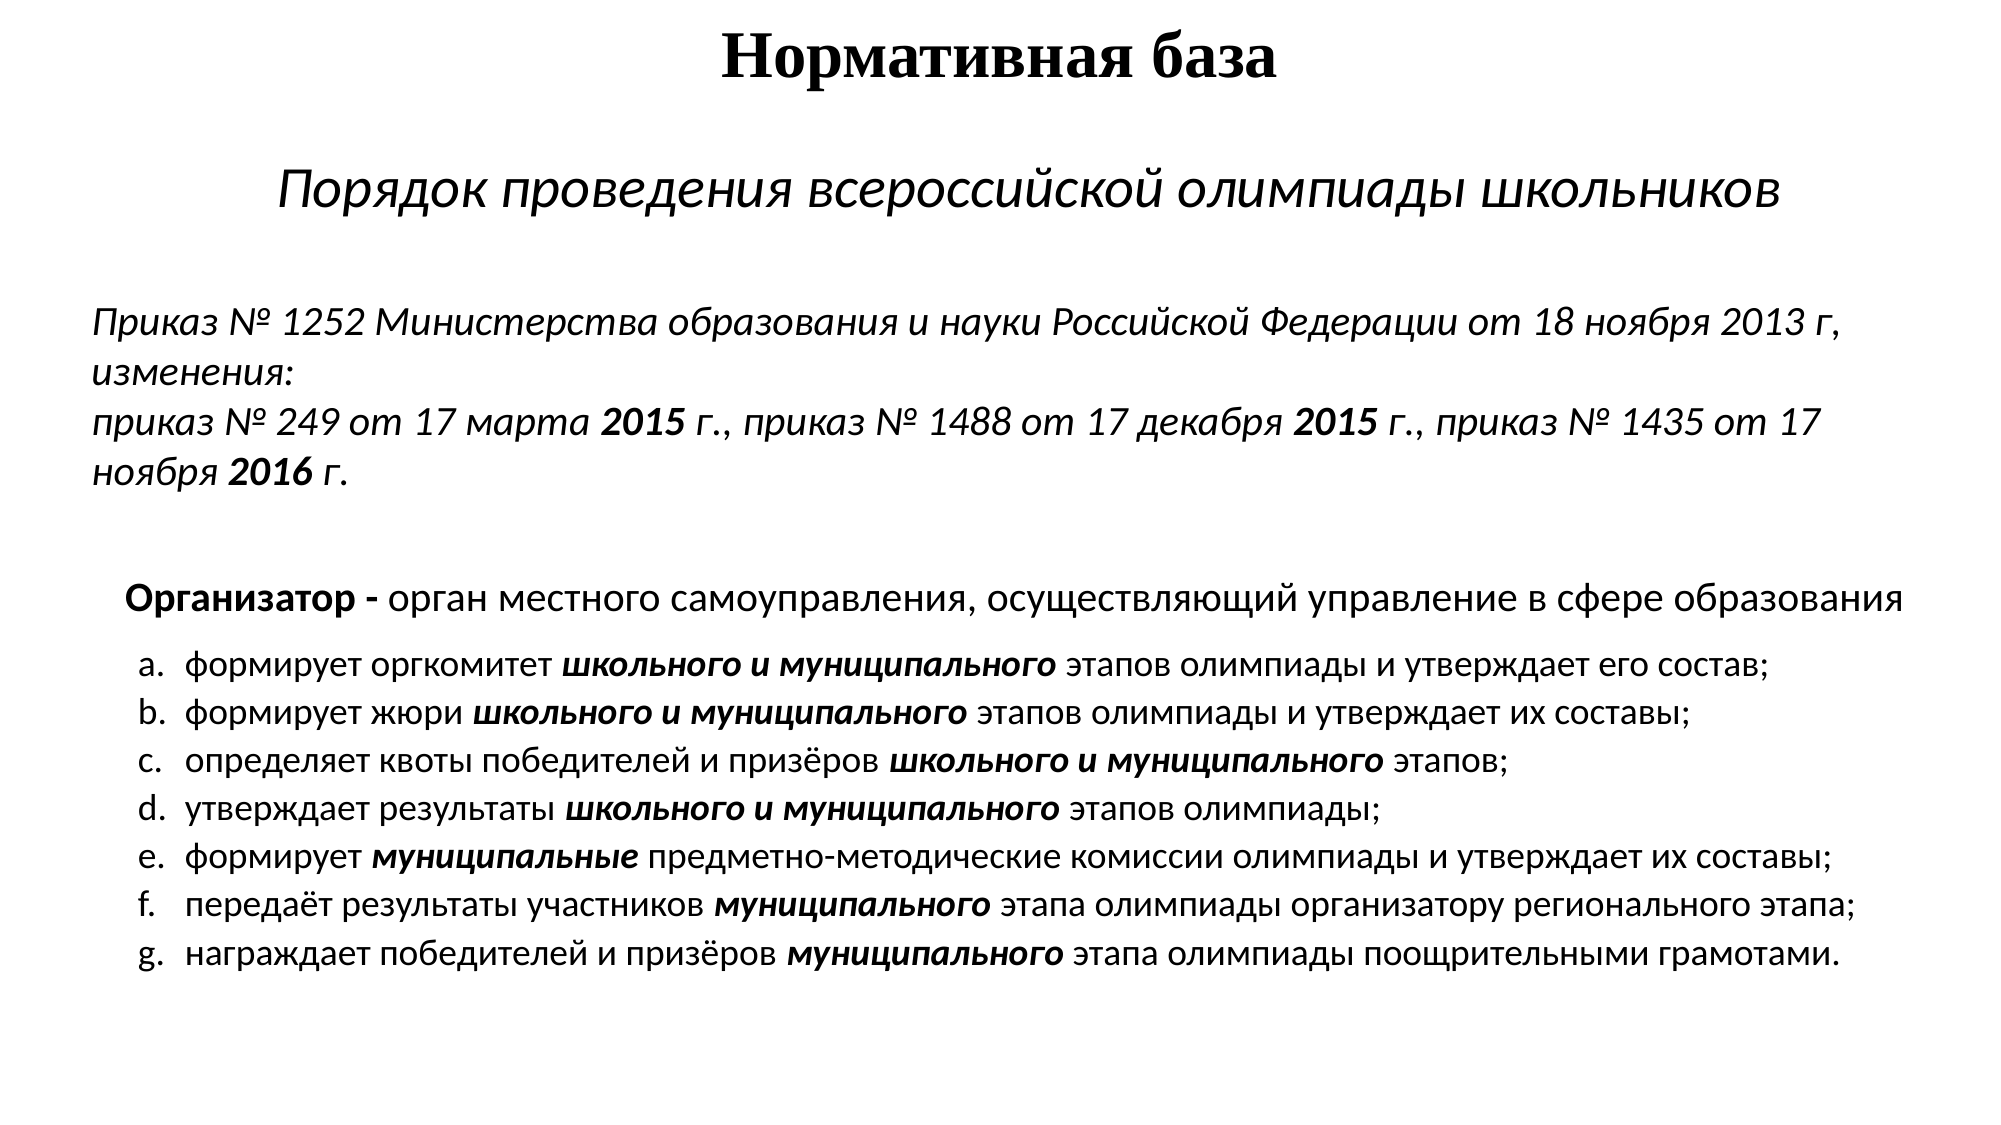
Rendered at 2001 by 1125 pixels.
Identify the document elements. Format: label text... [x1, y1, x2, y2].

text_box Приказ № 1252 Министерства образования и науки Российской Федерации от 18 ноября 2013 г, изменения: приказ № 249 от 17 марта 2015 г., приказ № 1488 от 17 декабря 2015 г., приказ № 1435 от 17 ноября 2016 г. [76, 286, 1912, 501]
text_box Нормативная база [174, 0, 1827, 112]
text_box Порядок проведения всероссийской олимпиады школьников [147, 141, 1912, 227]
text_box Организатор - орган местного самоуправления, осуществляющий управление в сфере образования [110, 562, 1920, 628]
text_box формирует оргкомитет школьного и муниципального этапов олимпиады и утверждает его состав; формирует жюри школьного и муниципального этапов олимпиады и утверждает их составы; определяет квоты победителей и призёров школьного и муниципального этапов; утверждает результаты школьного и муниципального этапов олимпиады; формирует муниципальные предметно-методические комиссии олимпиады и утверждает их составы; передаёт результаты участников муниципального этапа олимпиады организатору регионального этапа; награждает победителей и призёров муниципального этапа олимпиады поощрительными грамотами. [48, 628, 1883, 1076]
